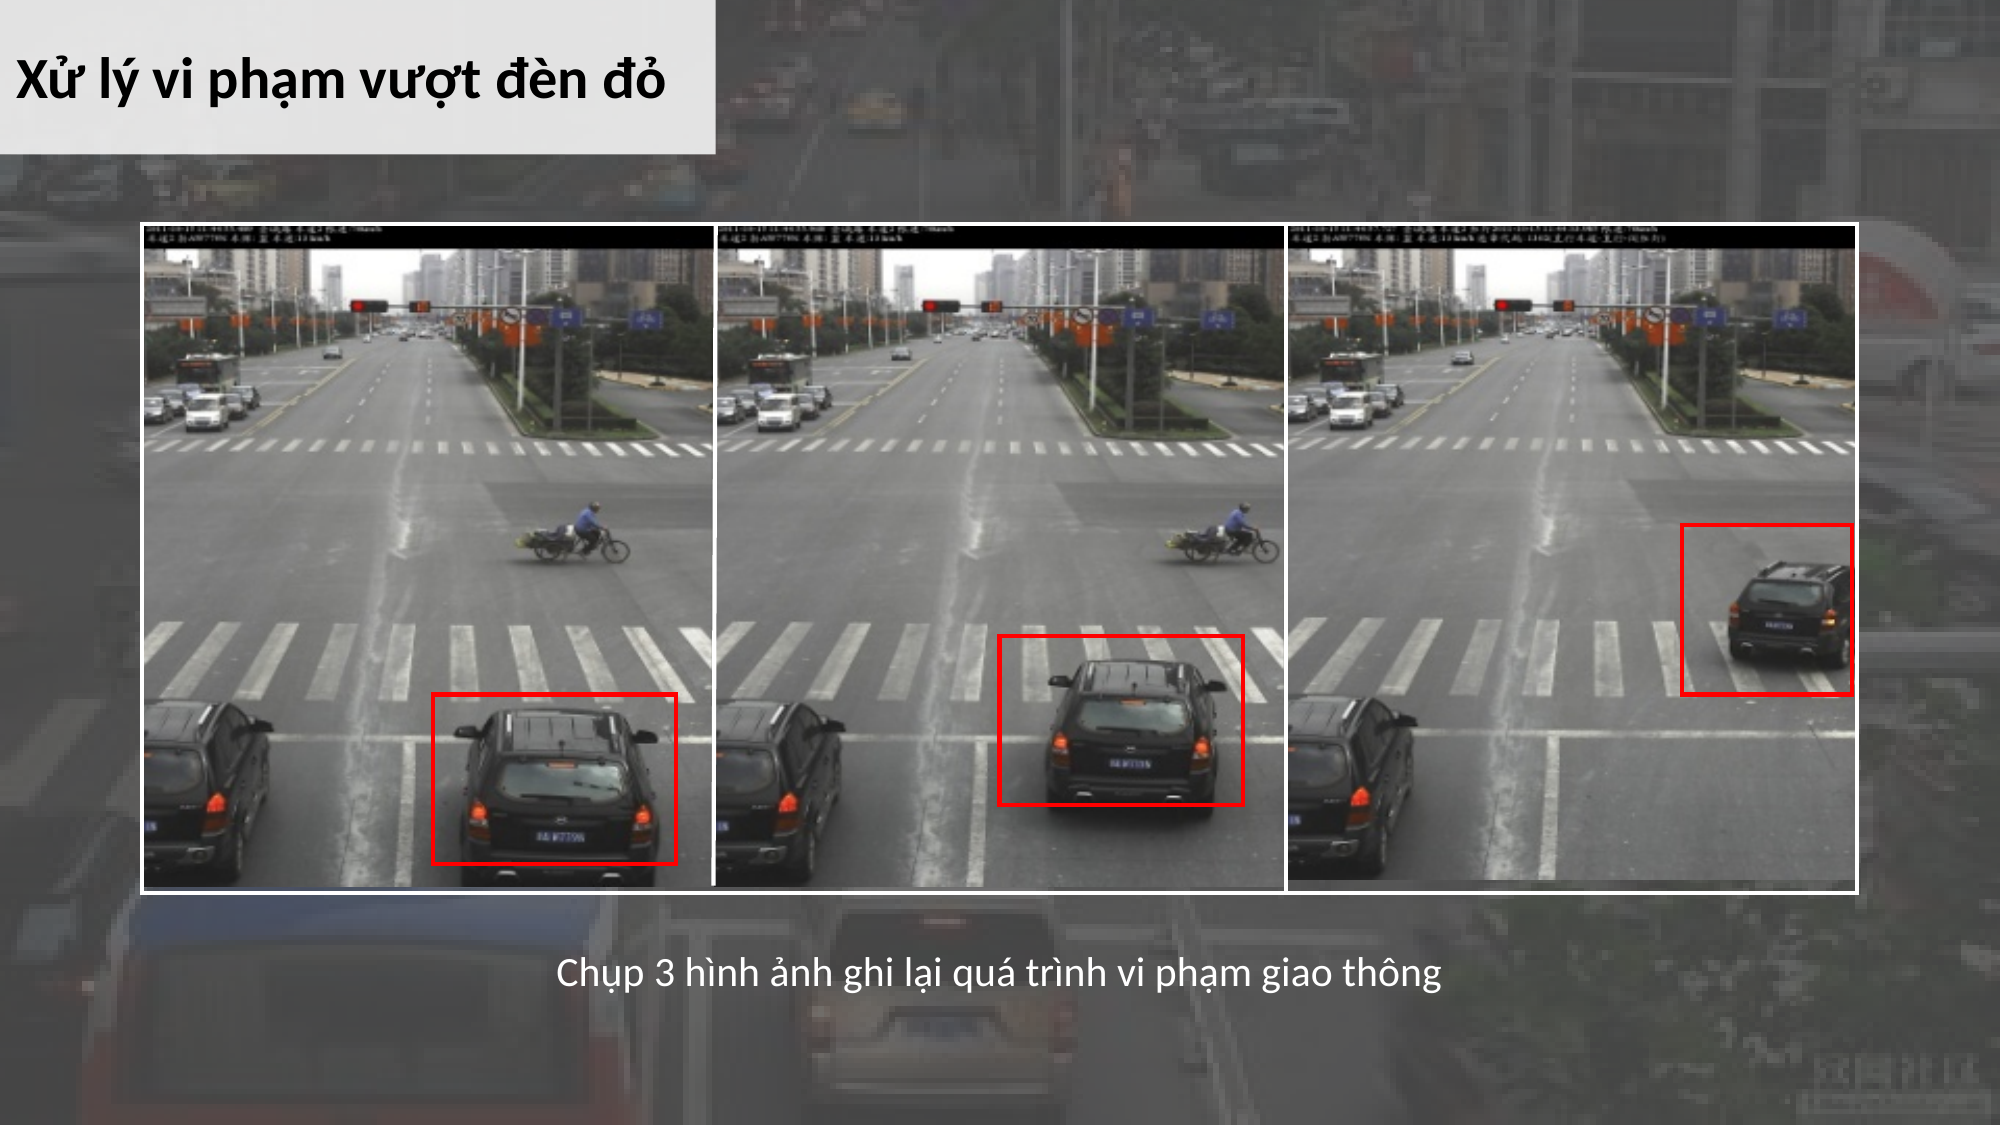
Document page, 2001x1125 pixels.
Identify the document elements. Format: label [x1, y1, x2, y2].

text_box [141, 222, 1858, 894]
picture [0, 0, 2000, 1125]
